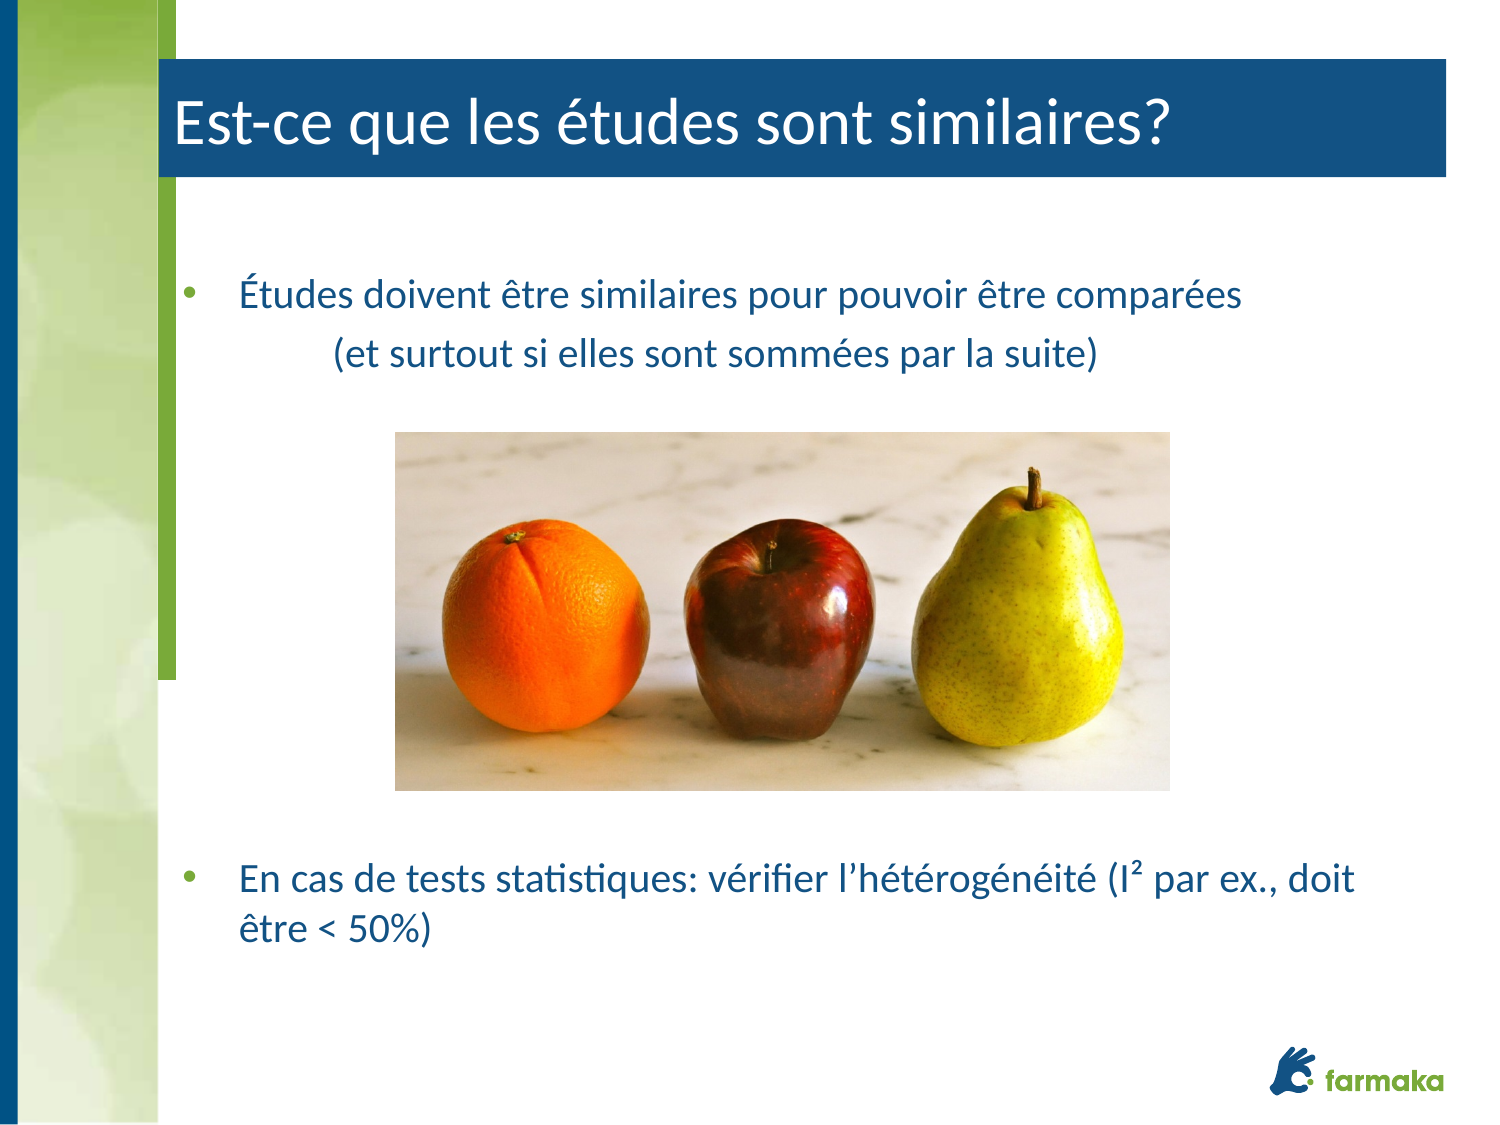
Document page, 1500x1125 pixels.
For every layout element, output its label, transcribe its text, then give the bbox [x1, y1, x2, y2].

title Est-ce que les études sont similaires? [158, 59, 1447, 178]
picture [18, 0, 1500, 1125]
list Études doivent être similaires pour pouvoir être comparées (et surtout si elles sont sommées par la suite) En cas de tests statistiques: vérifier l’hétérogénéité (I² par ex., doit être < 50%) [158, 243, 1447, 1012]
picture [395, 432, 1170, 791]
